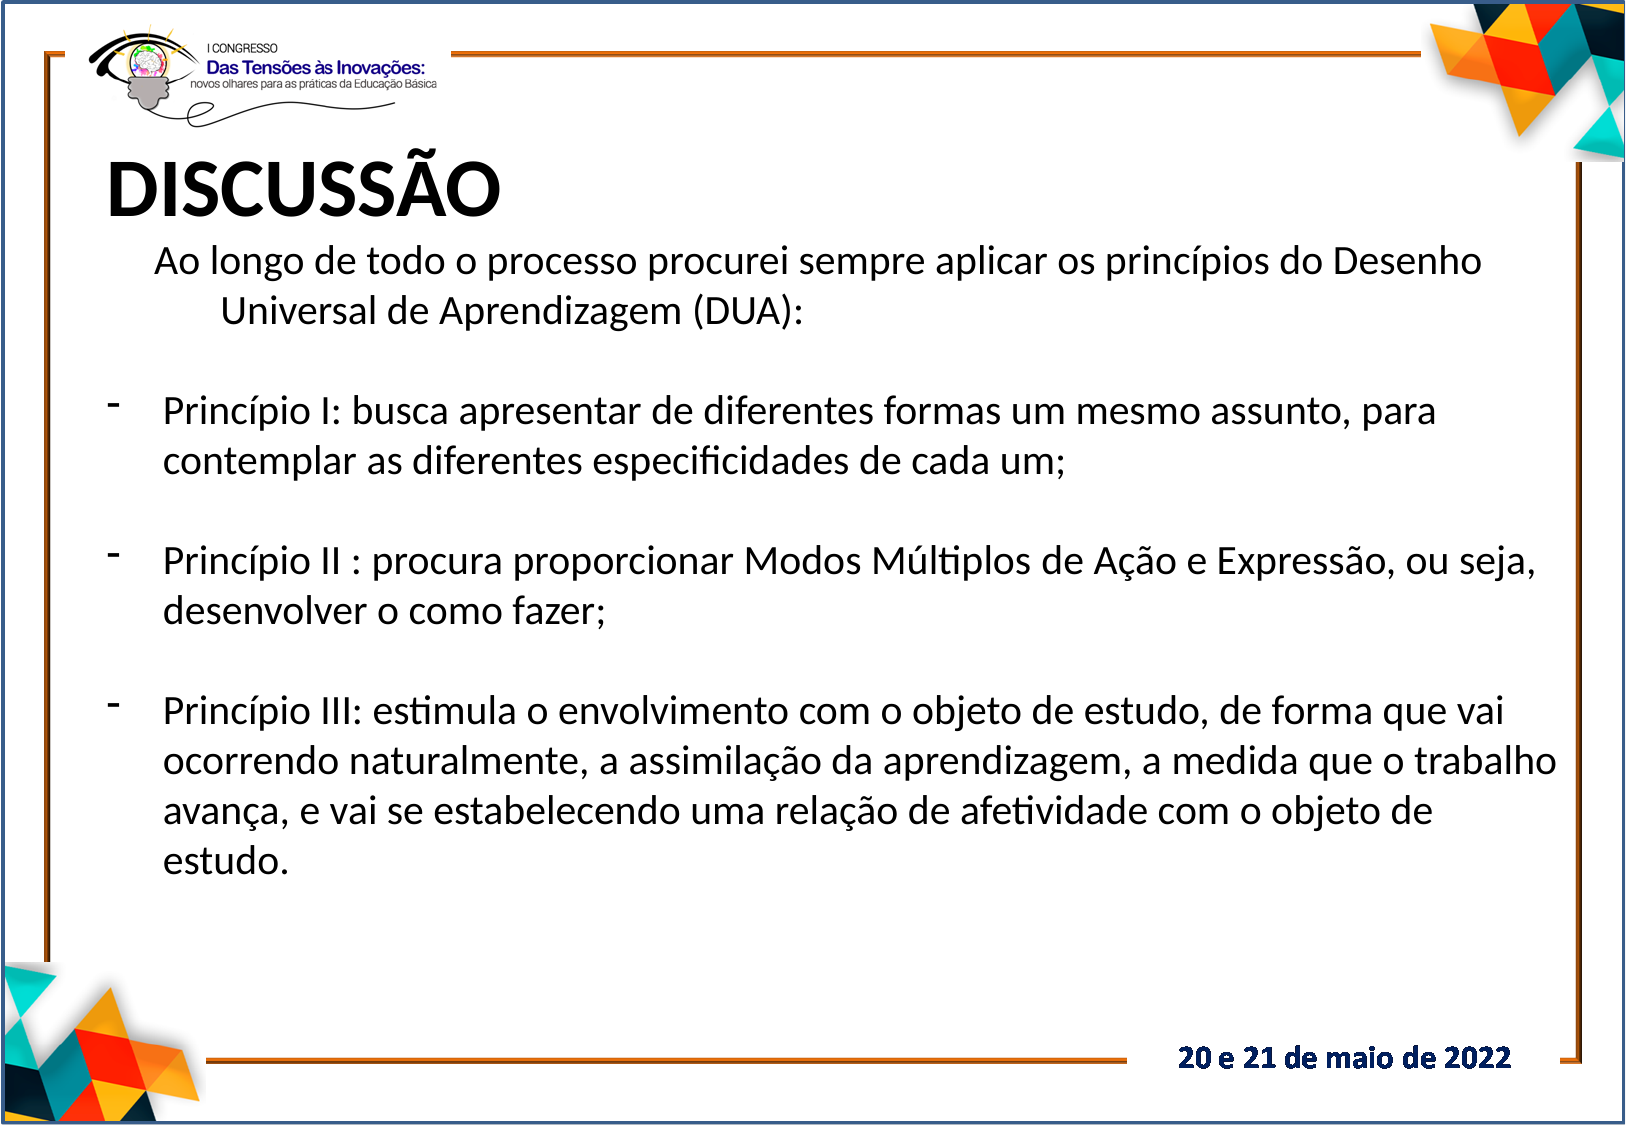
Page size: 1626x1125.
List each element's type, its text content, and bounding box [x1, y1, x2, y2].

picture [0, 0, 1626, 1125]
text_box DISCUSSÃO Ao longo de todo o processo procurei sempre aplicar os princípios do Desenho Universal de Aprendizagem (DUA): Princípio I: busca apresentar de diferentes formas um mesmo assunto, para contemplar as diferentes especificidades de cada um; Princípio II : procura proporcionar Modos Múltiplos de Ação e Expressão, ou seja, desenvolver o como fazer; Princípio III: estimula o envolvimento com o objeto de estudo, de forma que vai ocorrendo naturalmente, a assimilação da aprendizagem, a medida que o trabalho avança, e vai se estabelecendo uma relação de afetividade com o objeto de estudo. [91, 125, 1581, 1125]
